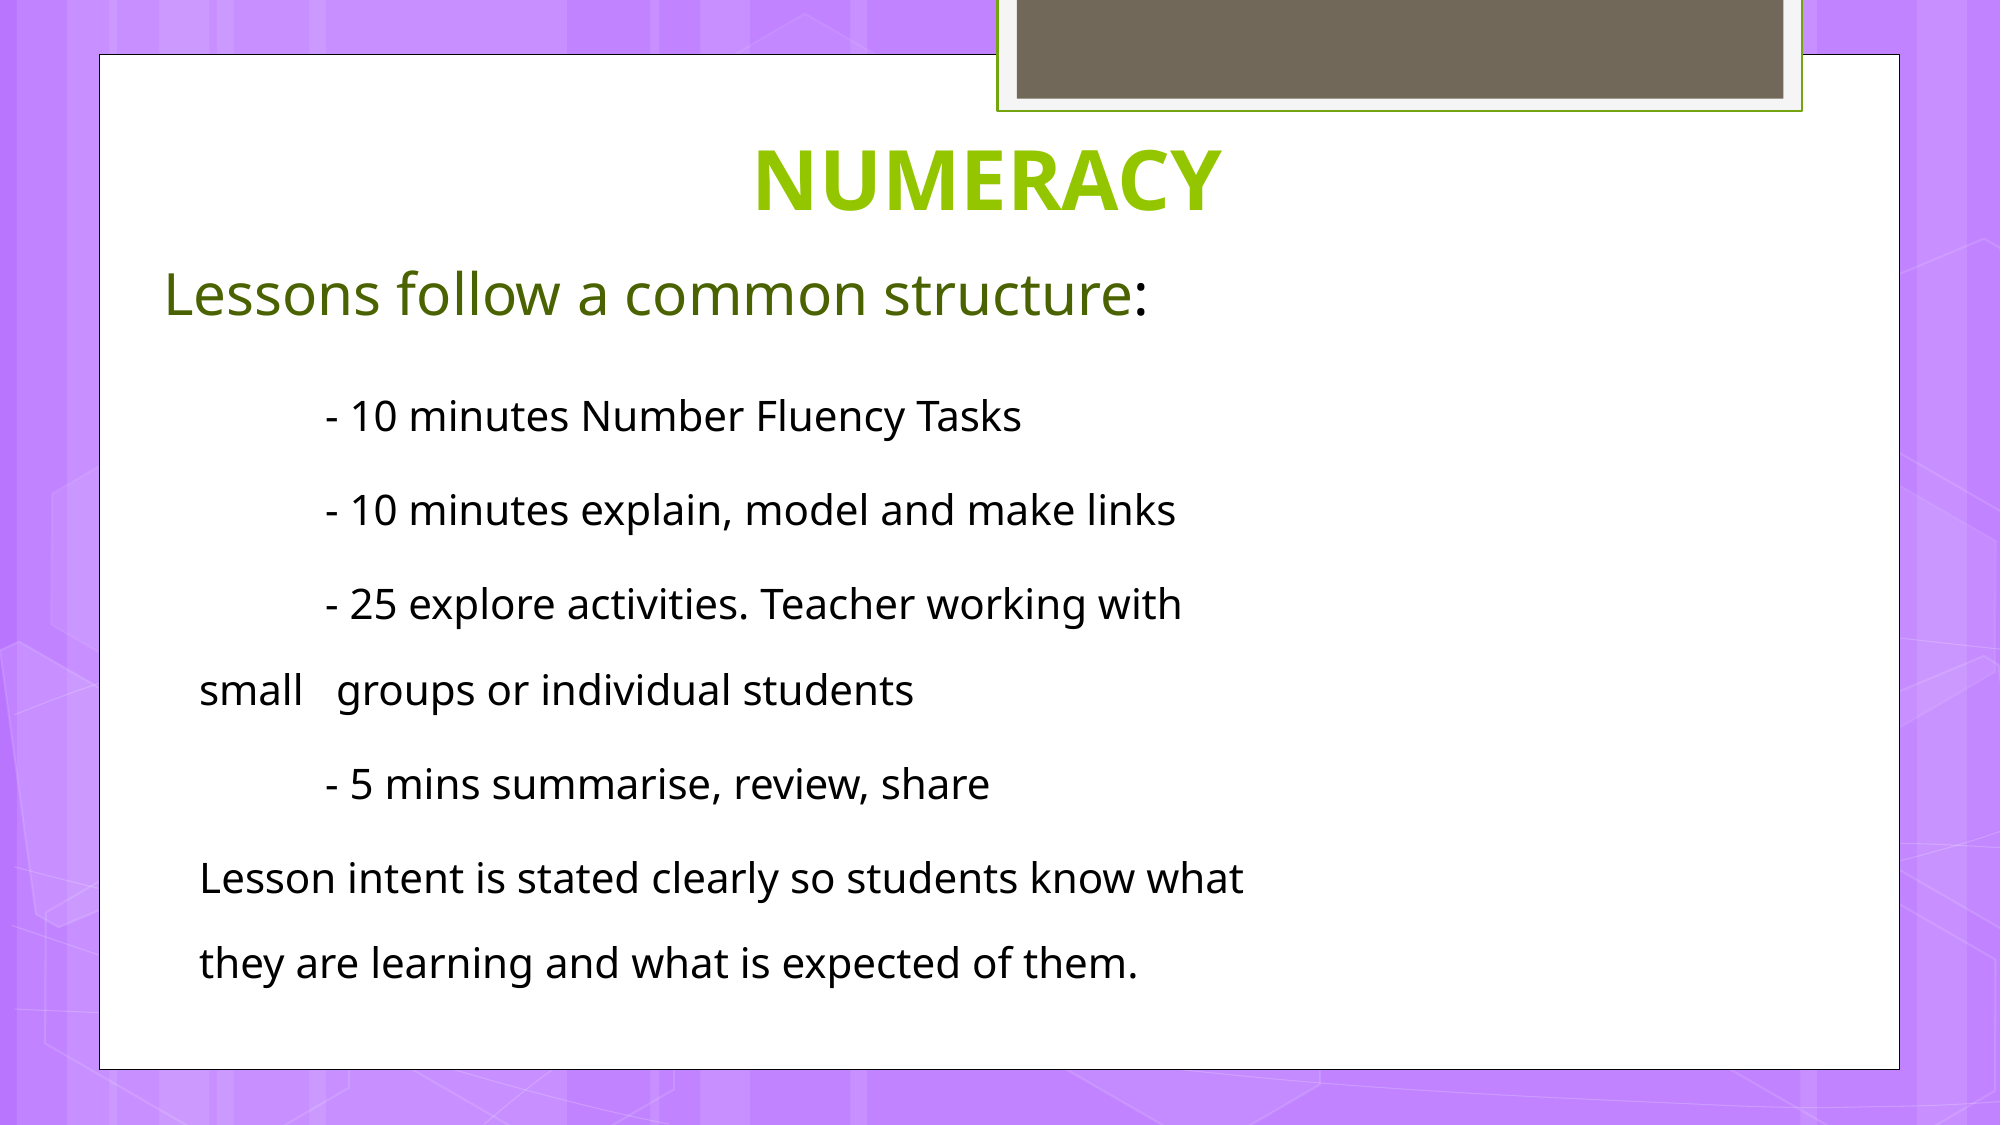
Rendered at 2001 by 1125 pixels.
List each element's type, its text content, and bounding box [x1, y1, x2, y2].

title Numeracy [162, 73, 1813, 282]
list - 10 minutes Number Fluency Tasks - 10 minutes explain, model and make links - 25 explore activities. Teacher working with small groups or individual students - 5 mins summarise, review, share Lesson intent is stated clearly so students know what they are learning and what is expected of them. [184, 340, 1307, 1002]
text_box Lessons follow a common structure: [148, 249, 1708, 335]
